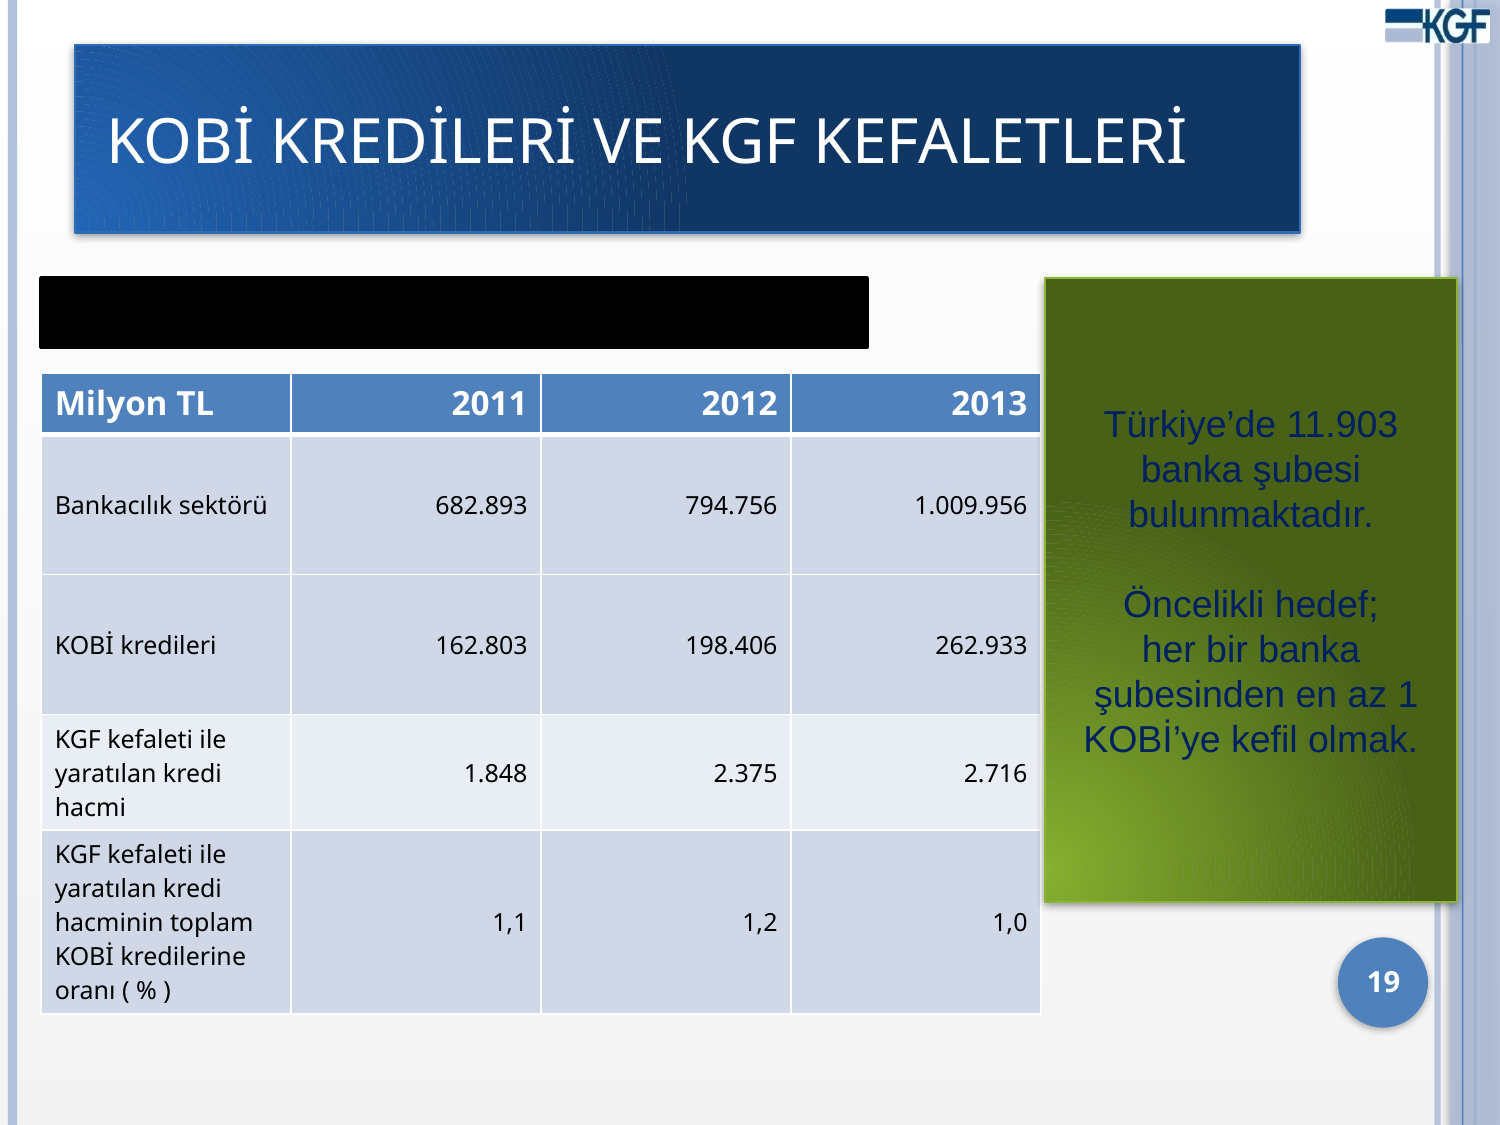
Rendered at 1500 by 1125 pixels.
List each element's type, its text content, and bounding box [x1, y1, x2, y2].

table_header 2011 [292, 374, 540, 432]
table_cell KGF kefaleti ile yaratılan kredi hacmi [42, 715, 290, 829]
table_cell 1.848 [292, 715, 540, 829]
table_header 2013 [792, 374, 1038, 432]
table_header Milyon TL [42, 374, 290, 432]
table_cell 682.893 [292, 437, 540, 574]
picture [1384, 7, 1491, 44]
table_cell KGF kefaleti ile yaratılan kredi hacminin toplam KOBİ kredilerine oranı ( % ) [42, 831, 290, 1013]
table_cell Bankacılık sektörü [42, 437, 290, 574]
table_cell 262.933 [792, 575, 1038, 714]
table_cell 1,1 [292, 831, 540, 1013]
table_cell 1.009.956 [792, 437, 1038, 574]
table_cell 2.375 [542, 715, 790, 829]
table_cell 794.756 [542, 437, 790, 574]
table_cell KOBİ kredileri [42, 575, 290, 714]
text_box Bankalar KGF’yi yeterince kullanmıyor! [39, 276, 869, 349]
text_box Türkiye’de 11.903 banka şubesi bulunmaktadır. Öncelikli hedef; her bir banka şubesinden en az 1 KOBİ’ye kefil olmak. [1044, 277, 1458, 903]
table_header 2012 [542, 374, 790, 432]
title KOBİ KREDİLERİ VE KGF KEFALETLERİ [74, 44, 1301, 234]
table_cell 1,0 [792, 831, 1040, 1013]
table_cell 1,2 [542, 831, 790, 1013]
table_cell 162.803 [292, 575, 540, 714]
table_cell 2.716 [792, 715, 1038, 829]
table_cell 198.406 [542, 575, 790, 714]
slide_number 19 [1333, 940, 1434, 1026]
